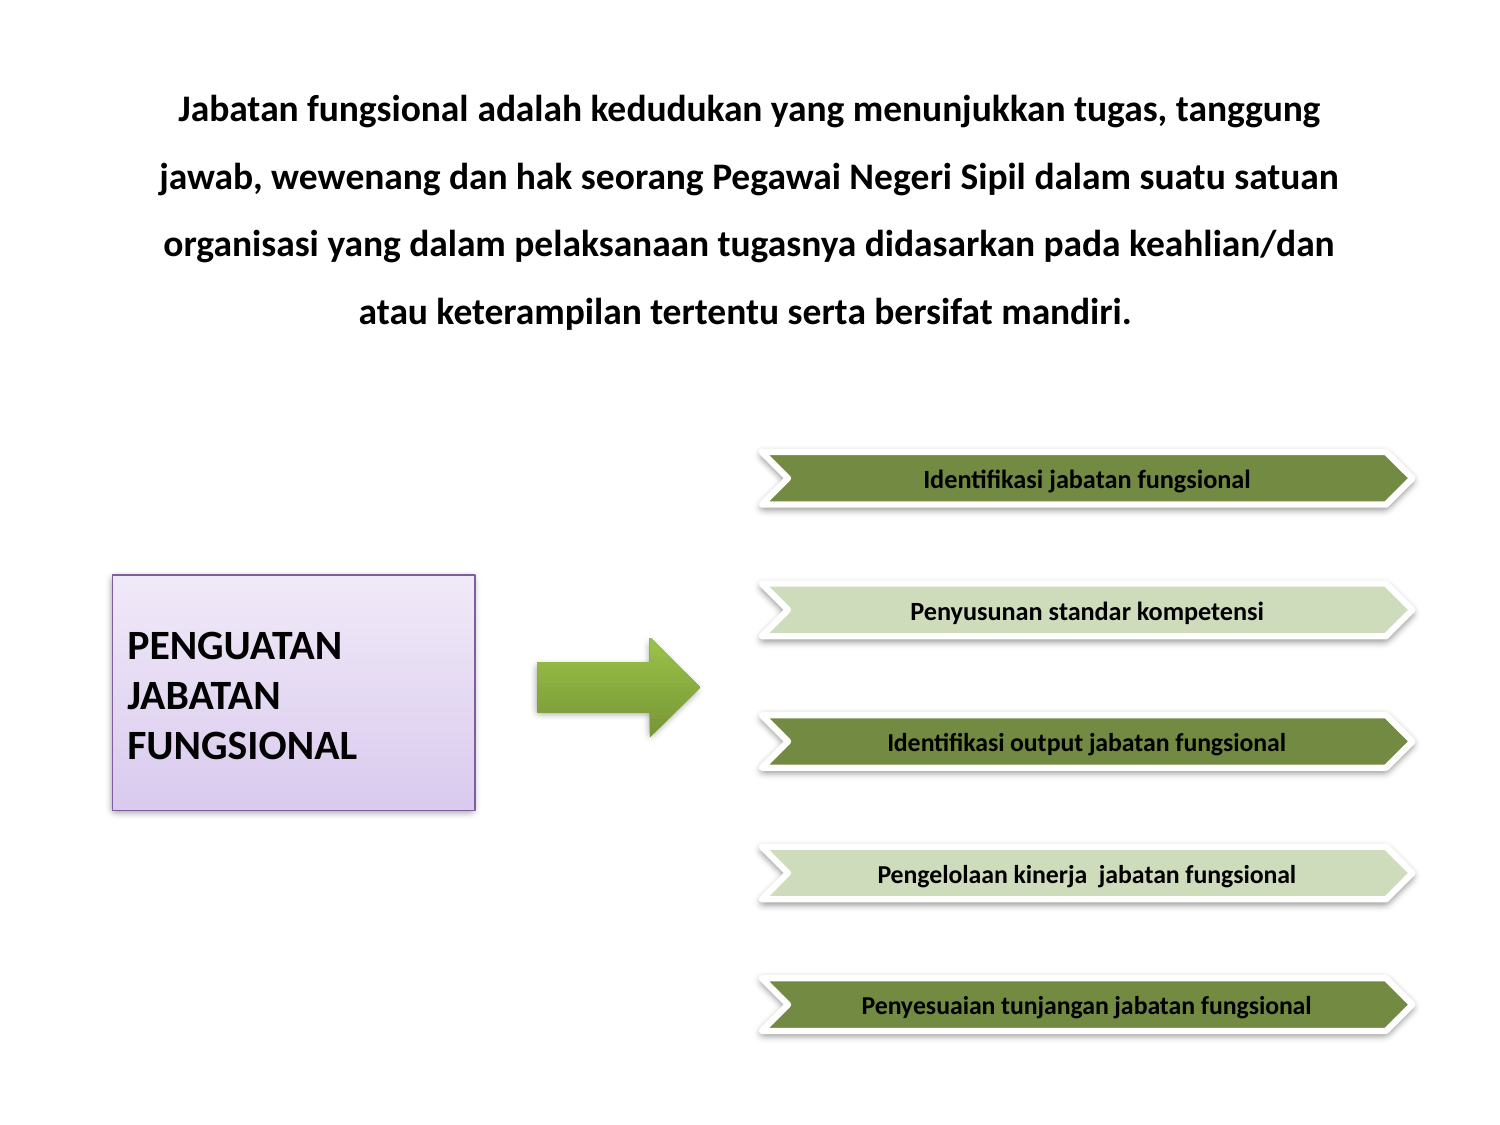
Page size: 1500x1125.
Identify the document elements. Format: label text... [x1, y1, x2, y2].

text_box PENGUATAN JABATAN FUNGSIONAL [112, 574, 476, 811]
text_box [761, 412, 1413, 1071]
text_box Jabatan fungsional adalah kedudukan yang menunjukkan tugas, tanggung jawab, wewenang dan hak seorang Pegawai Negeri Sipil dalam suatu satuan organisasi yang dalam pelaksanaan tugasnya didasarkan pada keahlian/dan atau keterampilan tertentu serta bersifat mandiri. [123, 54, 1376, 340]
text_box [537, 637, 700, 738]
